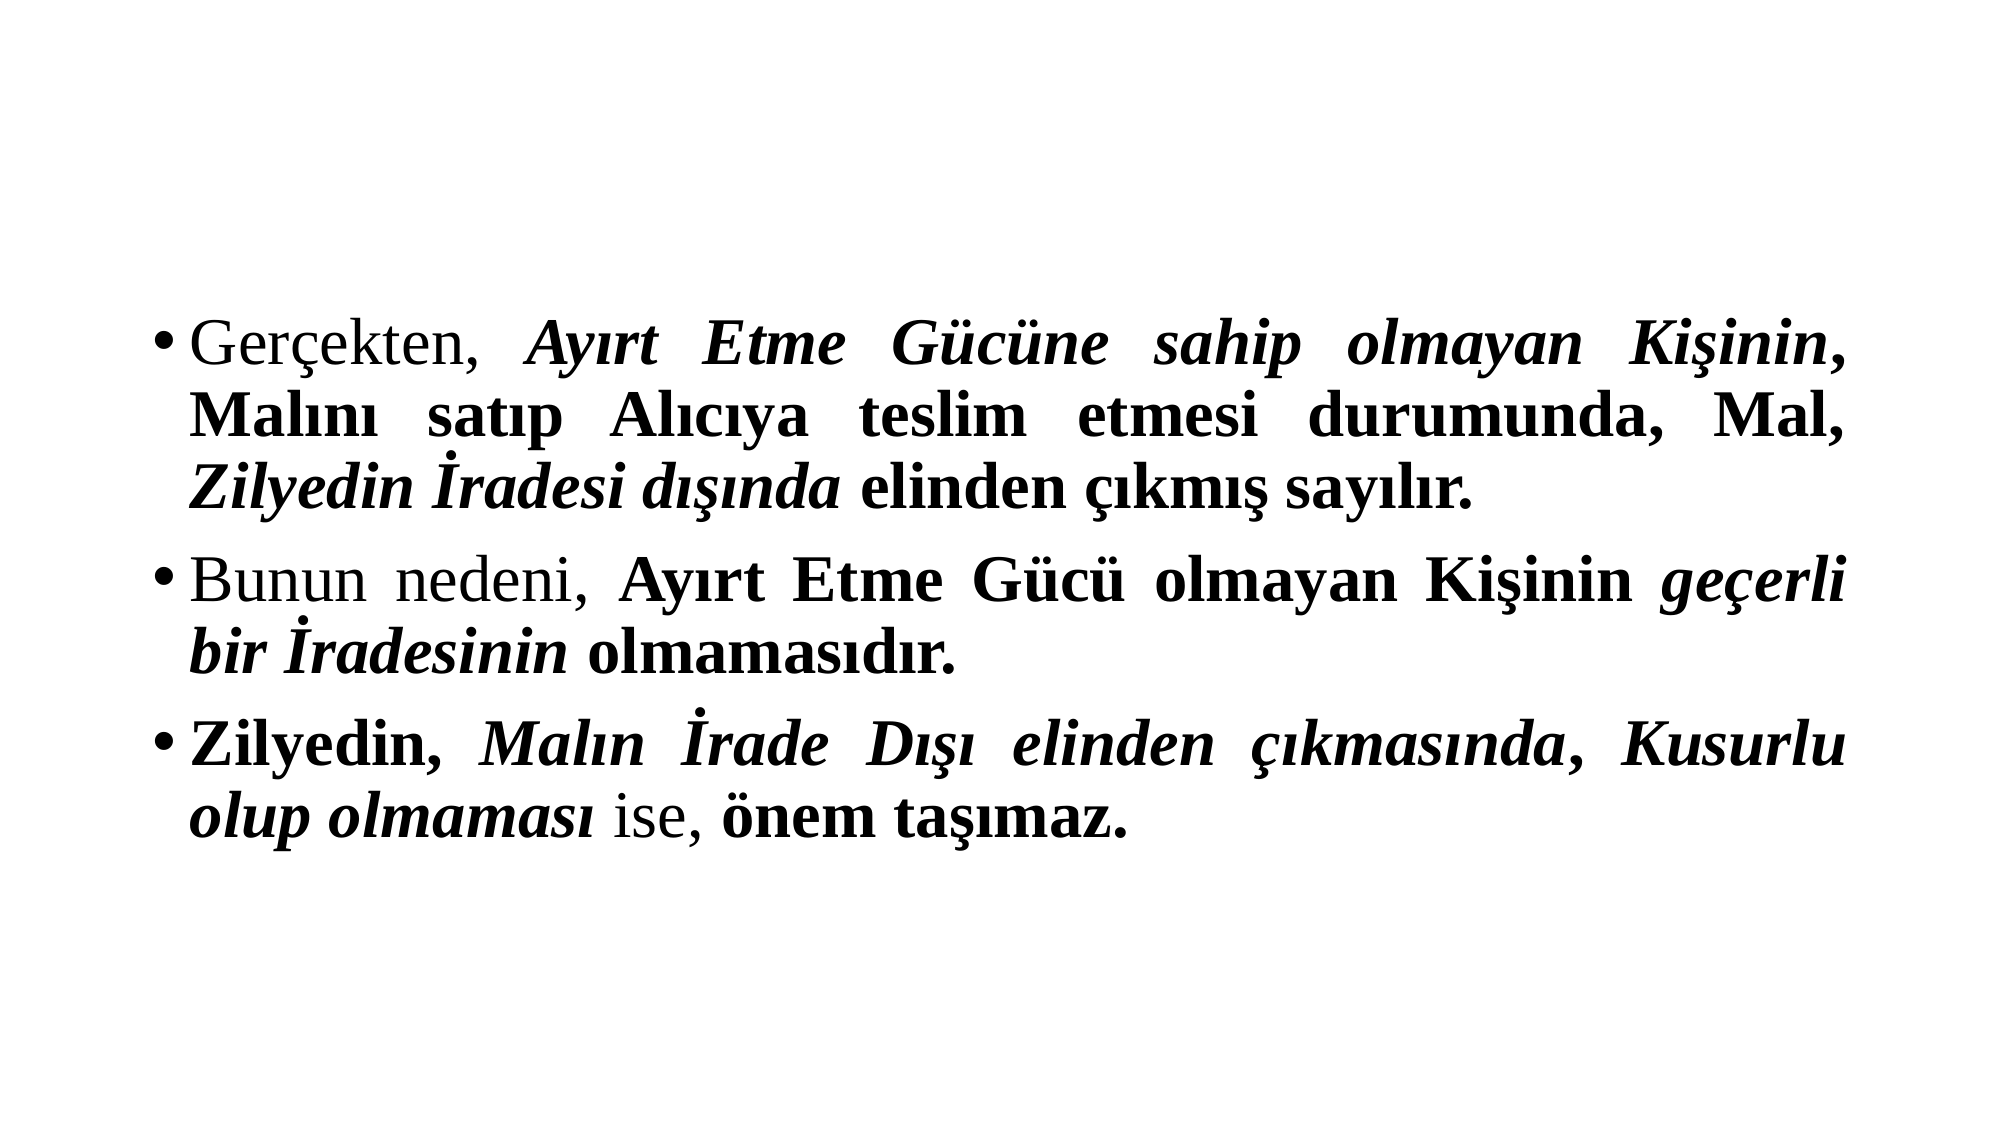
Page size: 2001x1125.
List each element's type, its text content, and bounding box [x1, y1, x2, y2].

list Gerçekten, Ayırt Etme Gücüne sahip olmayan Kişinin, Malını satıp Alıcıya teslim etmesi durumunda, Mal, Zilyedin İradesi dışında elinden çıkmış sayılır. Bunun nedeni, Ayırt Etme Gücü olmayan Kişinin geçerli bir İradesinin olmamasıdır. Zilyedin, Malın İrade Dışı elinden çıkmasında, Kusurlu olup olmaması ise, önem taşımaz. [137, 299, 1863, 1014]
